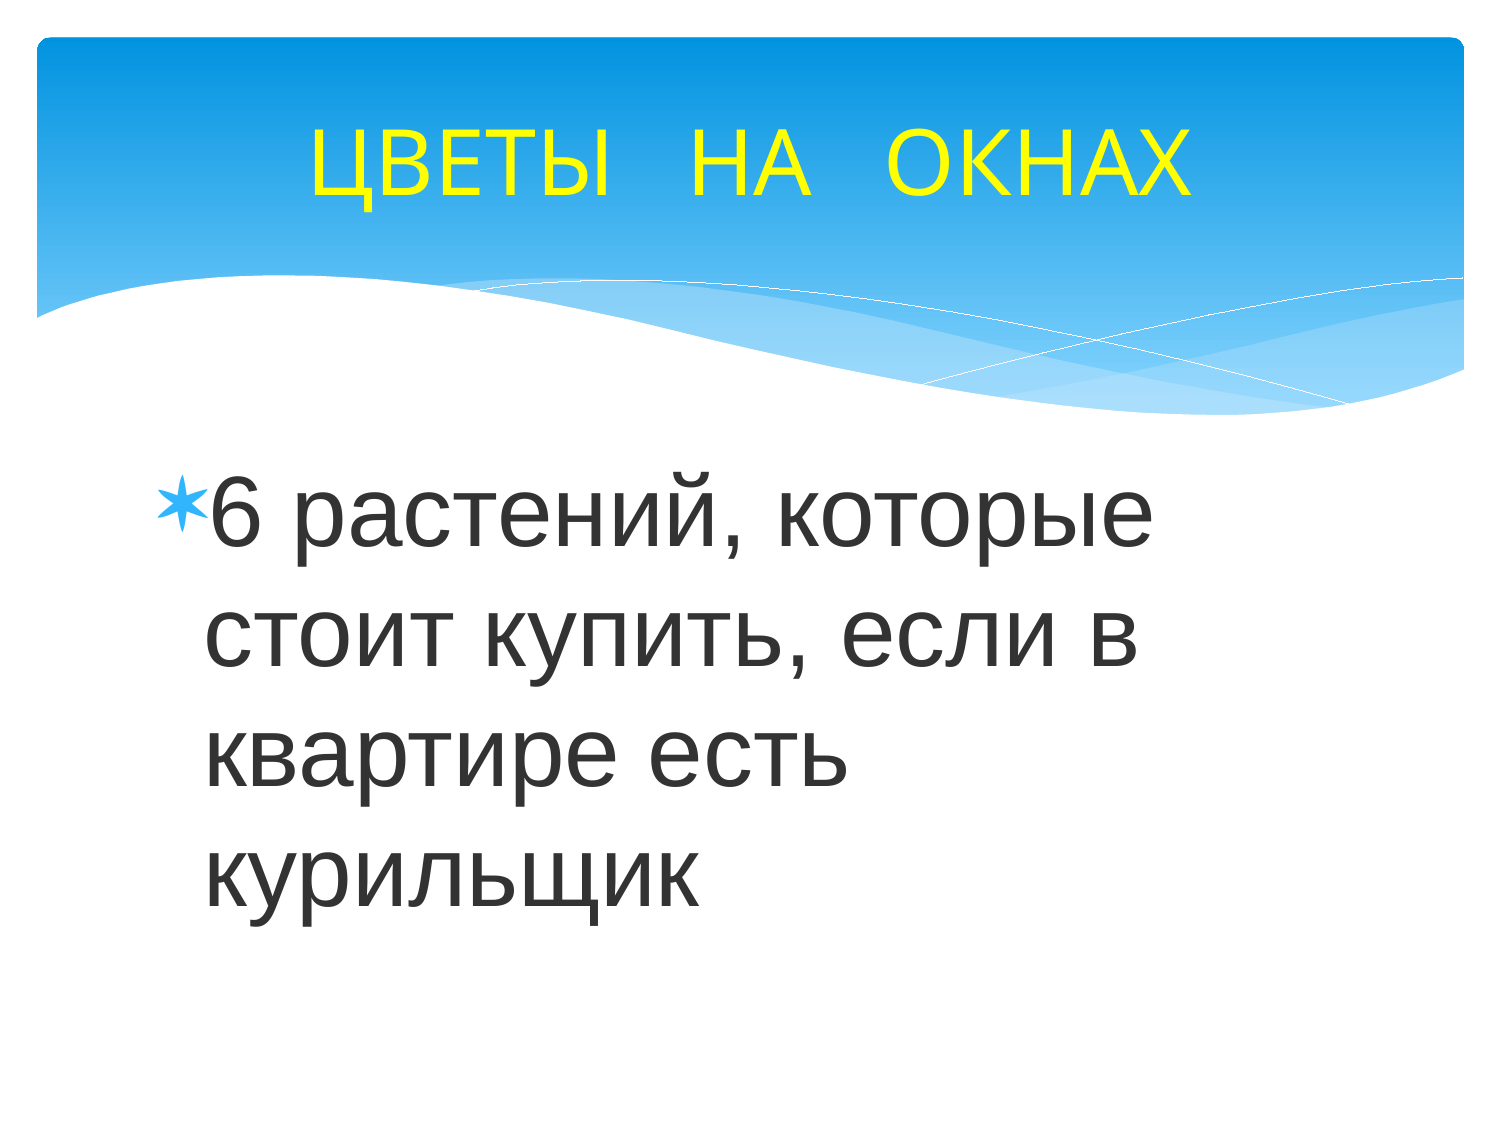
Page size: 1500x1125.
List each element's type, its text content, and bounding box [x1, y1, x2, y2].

list 6 растений, которые стоит купить, если в квартире есть курильщик [143, 438, 1359, 1005]
title ЦВЕТЫ НА ОКНАХ [75, 55, 1425, 261]
